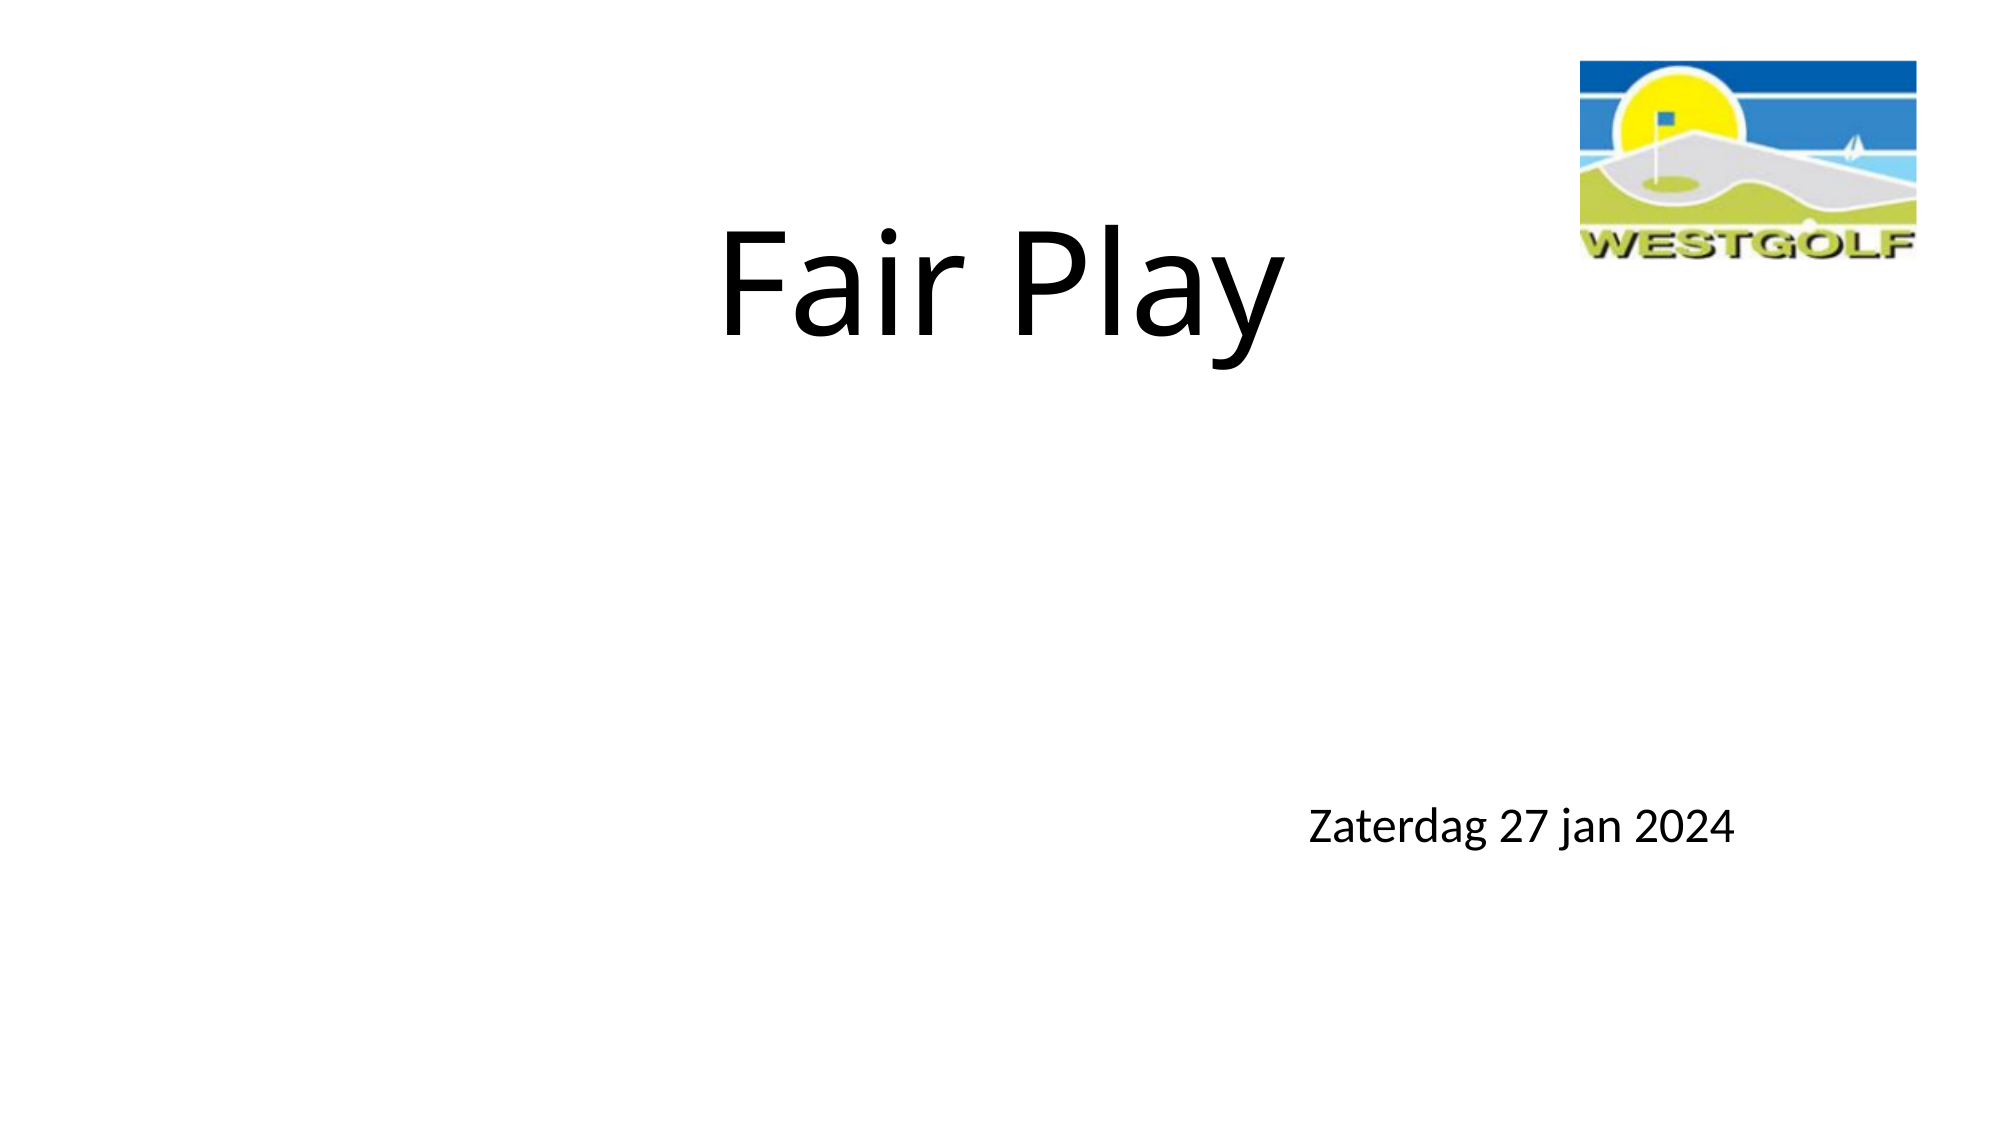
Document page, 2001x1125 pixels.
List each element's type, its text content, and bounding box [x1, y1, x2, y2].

subtitle Zaterdag 27 jan 2024 [249, 791, 1750, 863]
picture [1580, 42, 1920, 263]
title Fair Play [249, 184, 1750, 576]
